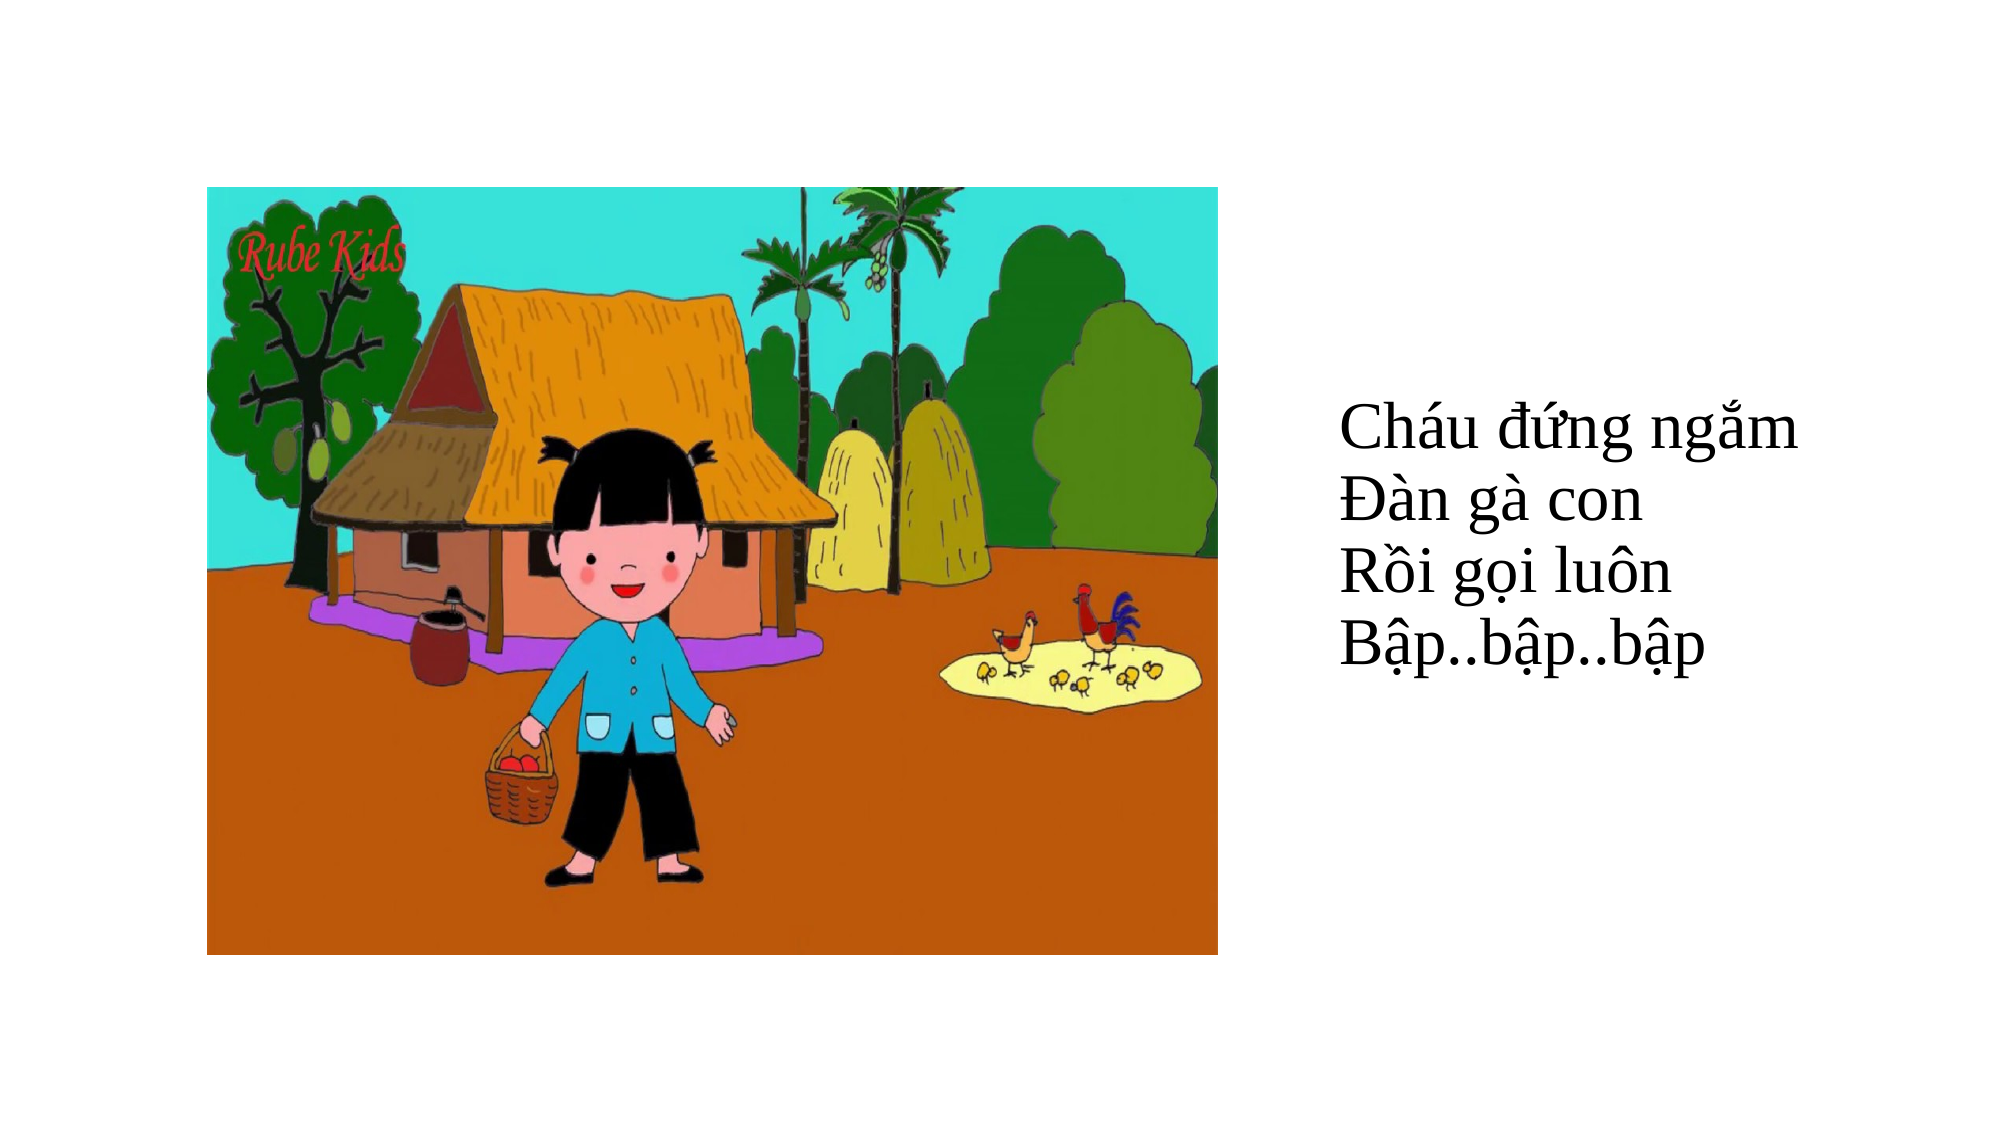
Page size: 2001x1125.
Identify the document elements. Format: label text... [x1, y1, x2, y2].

title Cháu đứng ngắm Đàn gà con Rồi gọi luôn Bập..bập..bập [1324, 59, 1863, 1010]
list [207, 187, 1218, 955]
